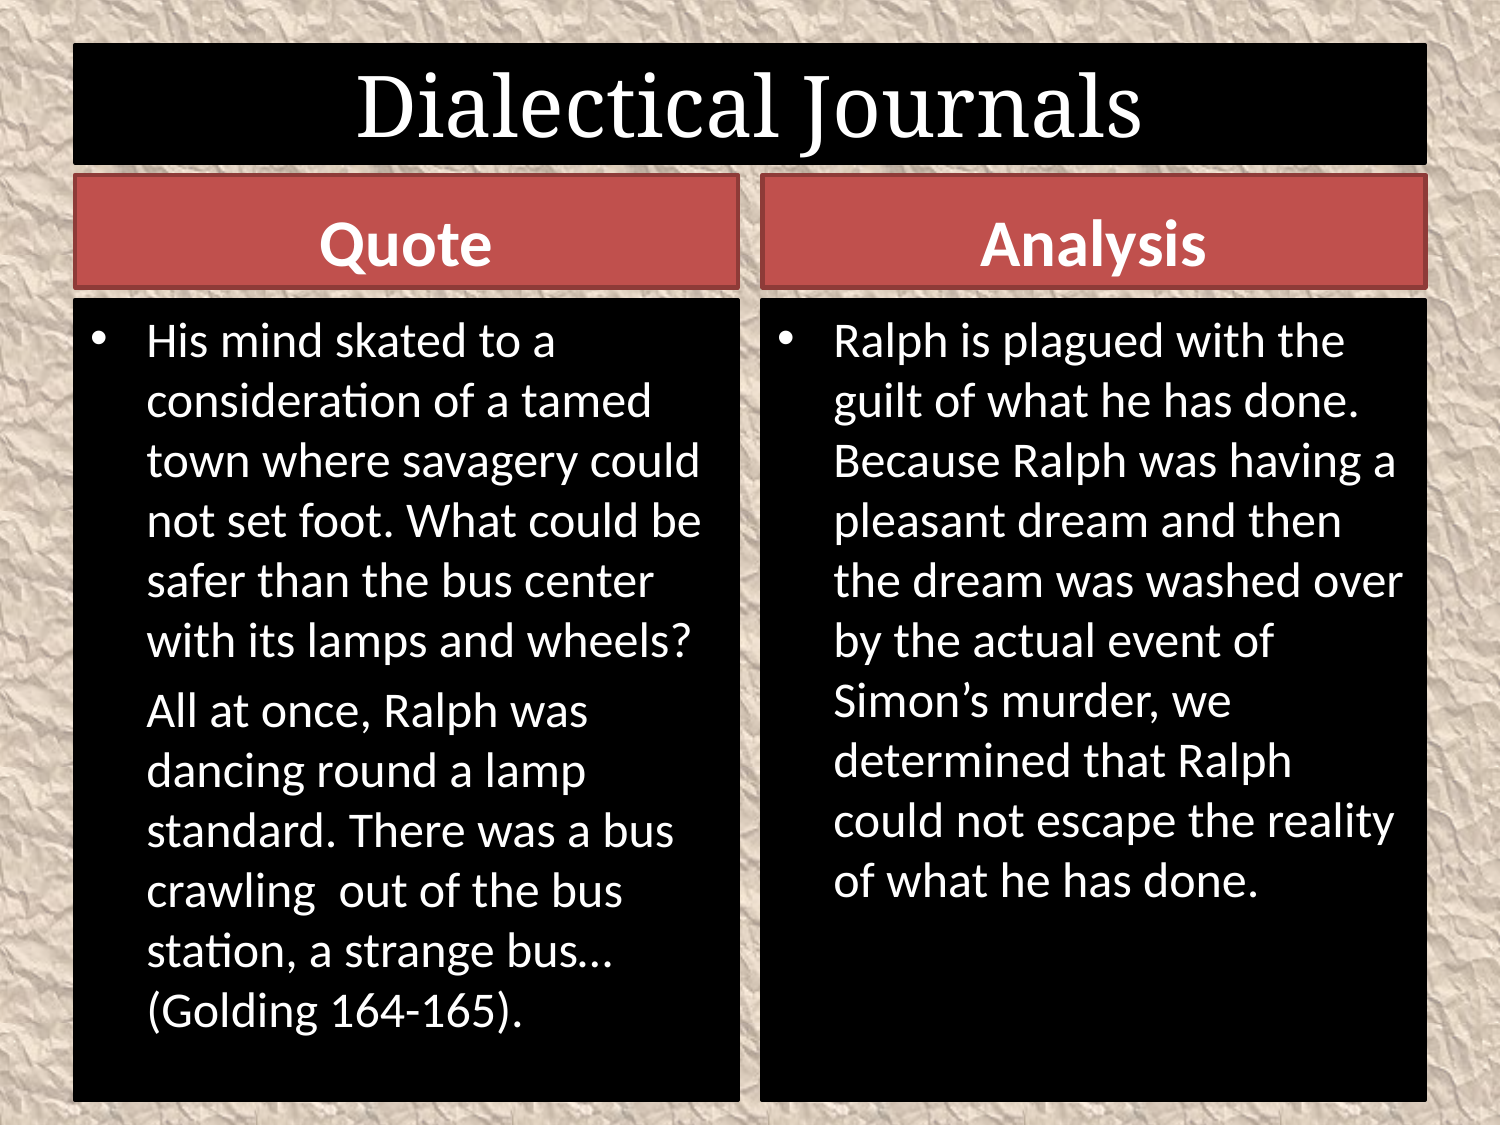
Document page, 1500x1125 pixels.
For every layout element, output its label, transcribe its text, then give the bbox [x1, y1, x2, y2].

list His mind skated to a consideration of a tamed town where savagery could not set foot. What could be safer than the bus center with its lamps and wheels? All at once, Ralph was dancing round a lamp standard. There was a bus crawling out of the bus station, a strange bus… (Golding 164-165). [73, 298, 740, 1102]
list Quote [73, 173, 740, 290]
list Ralph is plagued with the guilt of what he has done. Because Ralph was having a pleasant dream and then the dream was washed over by the actual event of Simon’s murder, we determined that Ralph could not escape the reality of what he has done. [760, 298, 1427, 1102]
title Dialectical Journals [73, 43, 1427, 165]
list Analysis [760, 173, 1428, 290]
